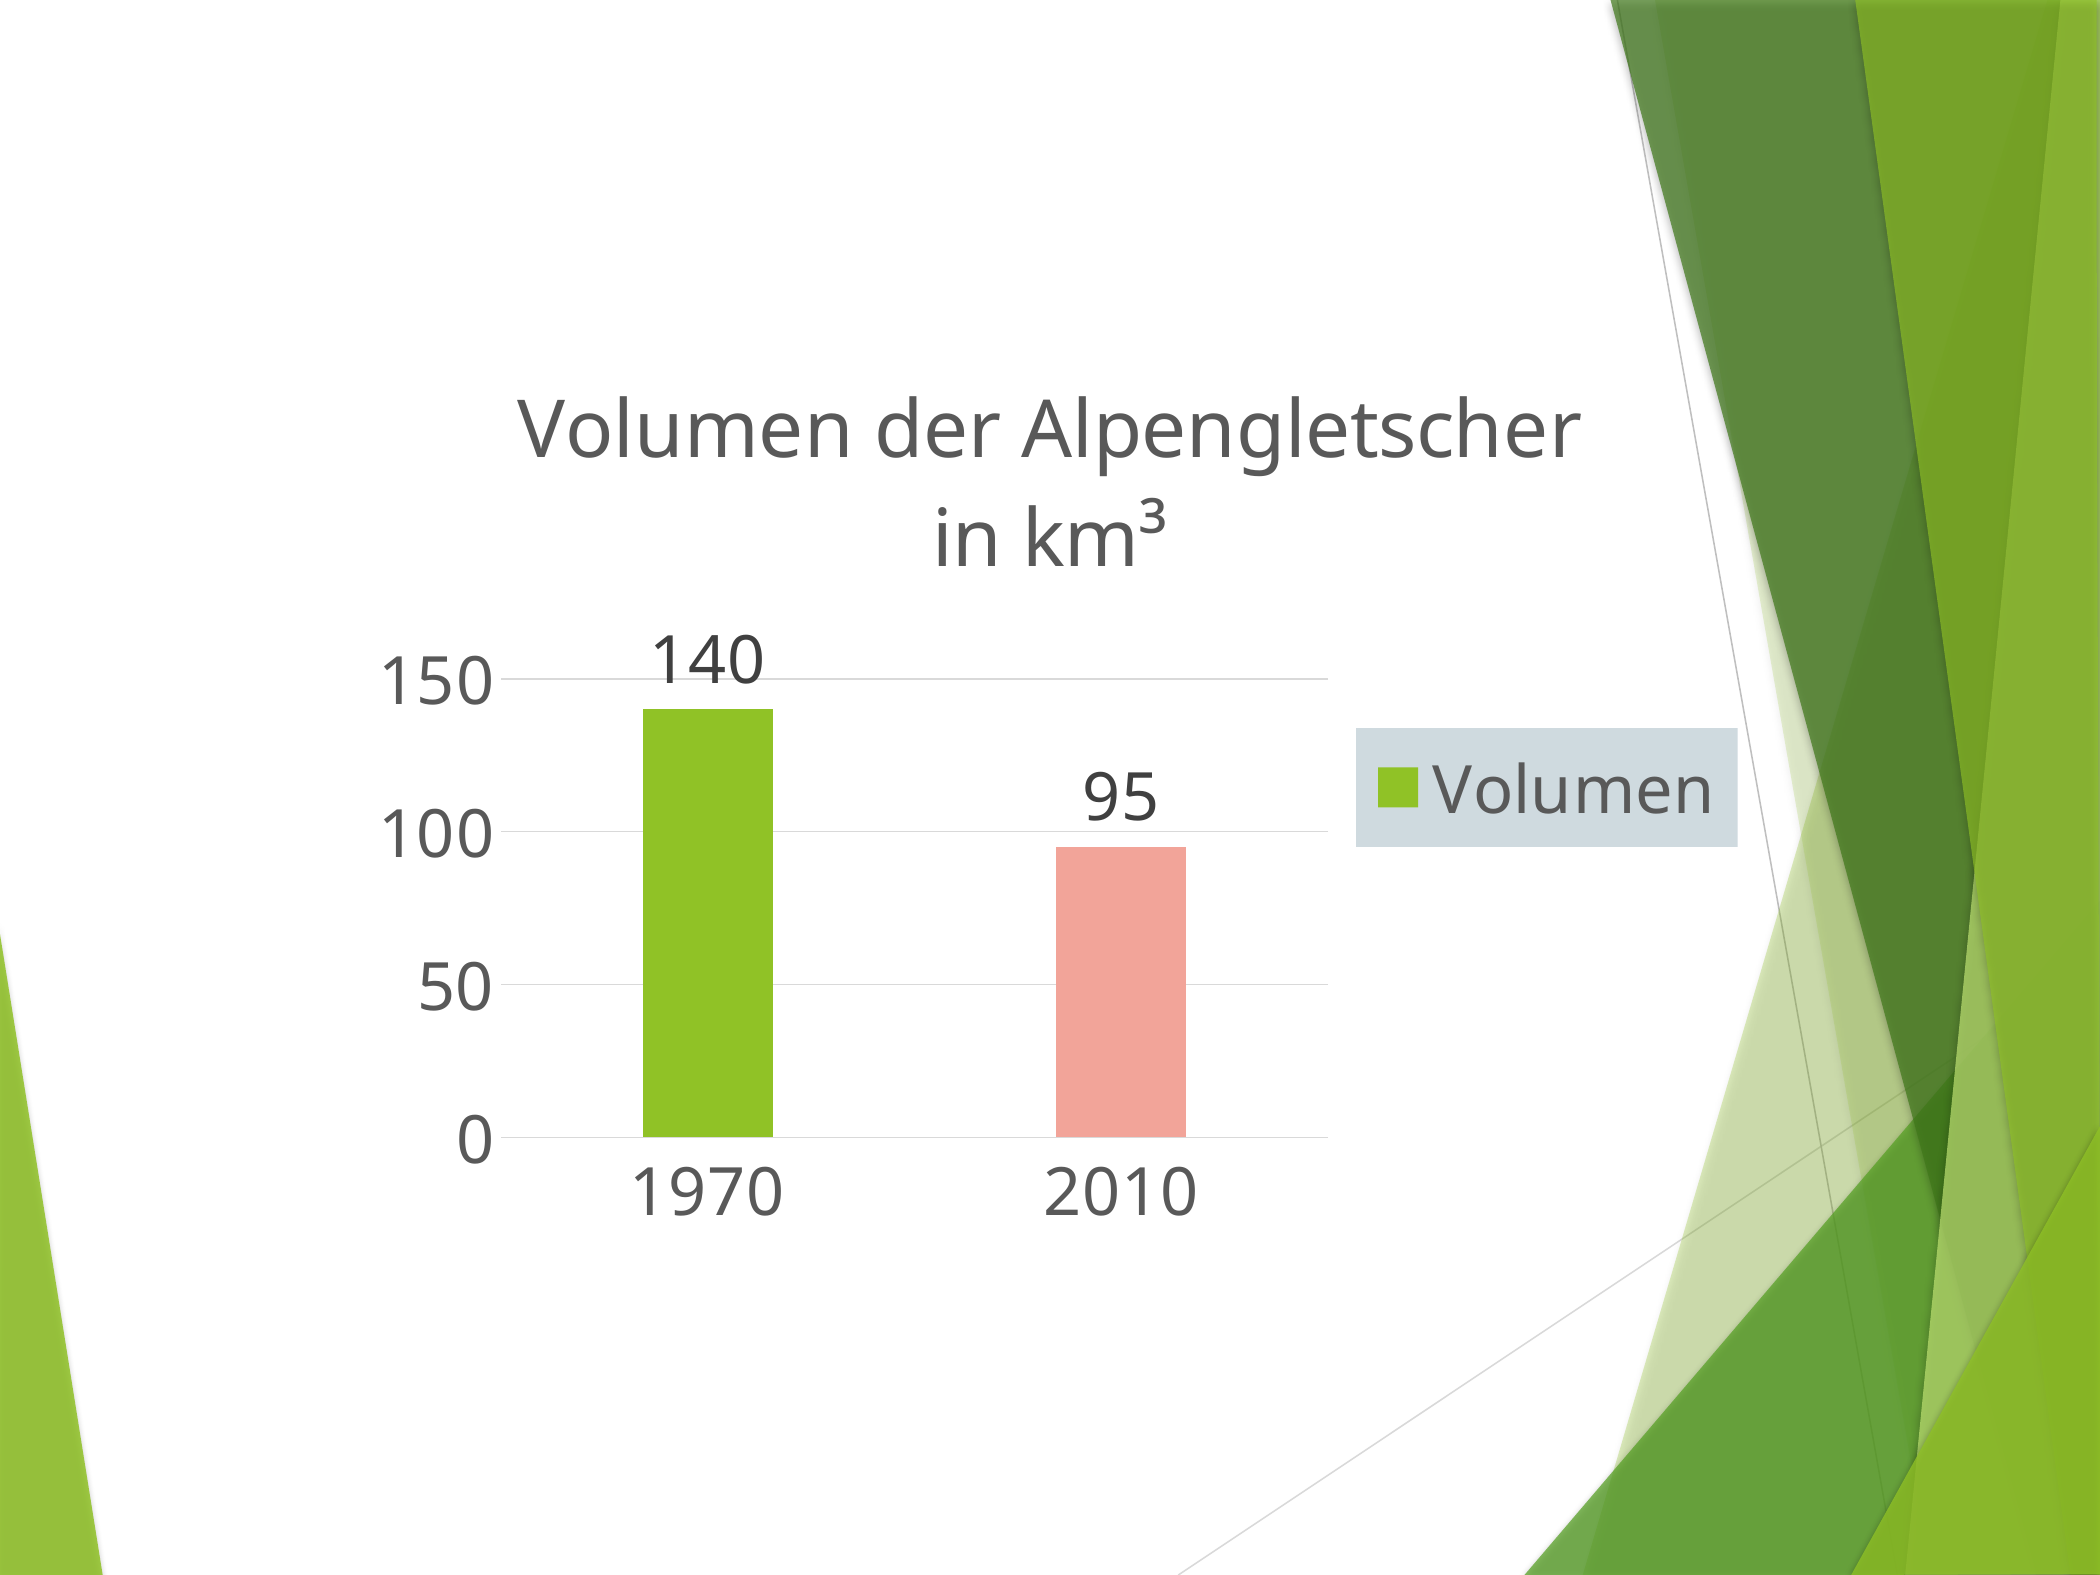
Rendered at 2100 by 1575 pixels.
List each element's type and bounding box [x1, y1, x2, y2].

chart [349, 320, 1751, 1255]
